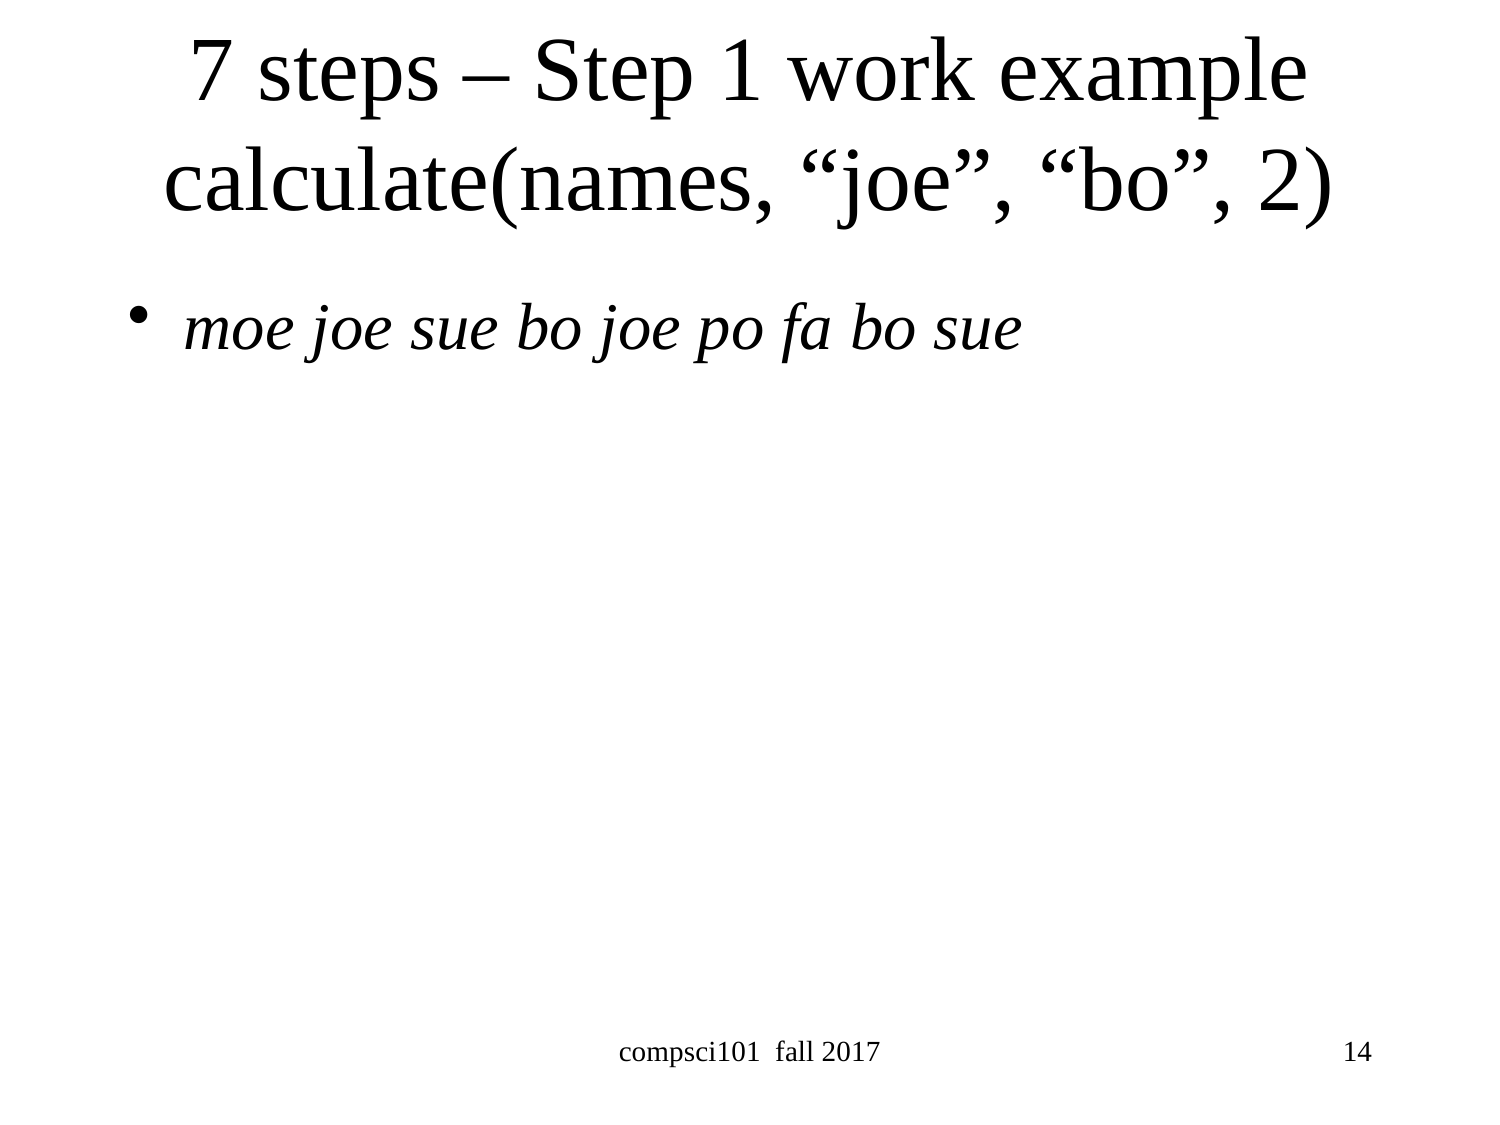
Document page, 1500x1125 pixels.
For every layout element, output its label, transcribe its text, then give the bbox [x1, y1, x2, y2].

footer compsci101 fall 2017 [512, 1024, 988, 1101]
list moe joe sue bo joe po fa bo sue moe joe sue bo joe po fa bo sue moe joe sue bo joe po fa bo sue moe joe sue bo joe po fa bo sue moe joe sue bo joe po fa bo sue [112, 275, 1388, 1000]
slide_number 14 [1074, 1024, 1388, 1101]
title 7 steps – Step 1 work example calculate(names, “joe”, “bo”, 2) [112, 24, 1388, 213]
